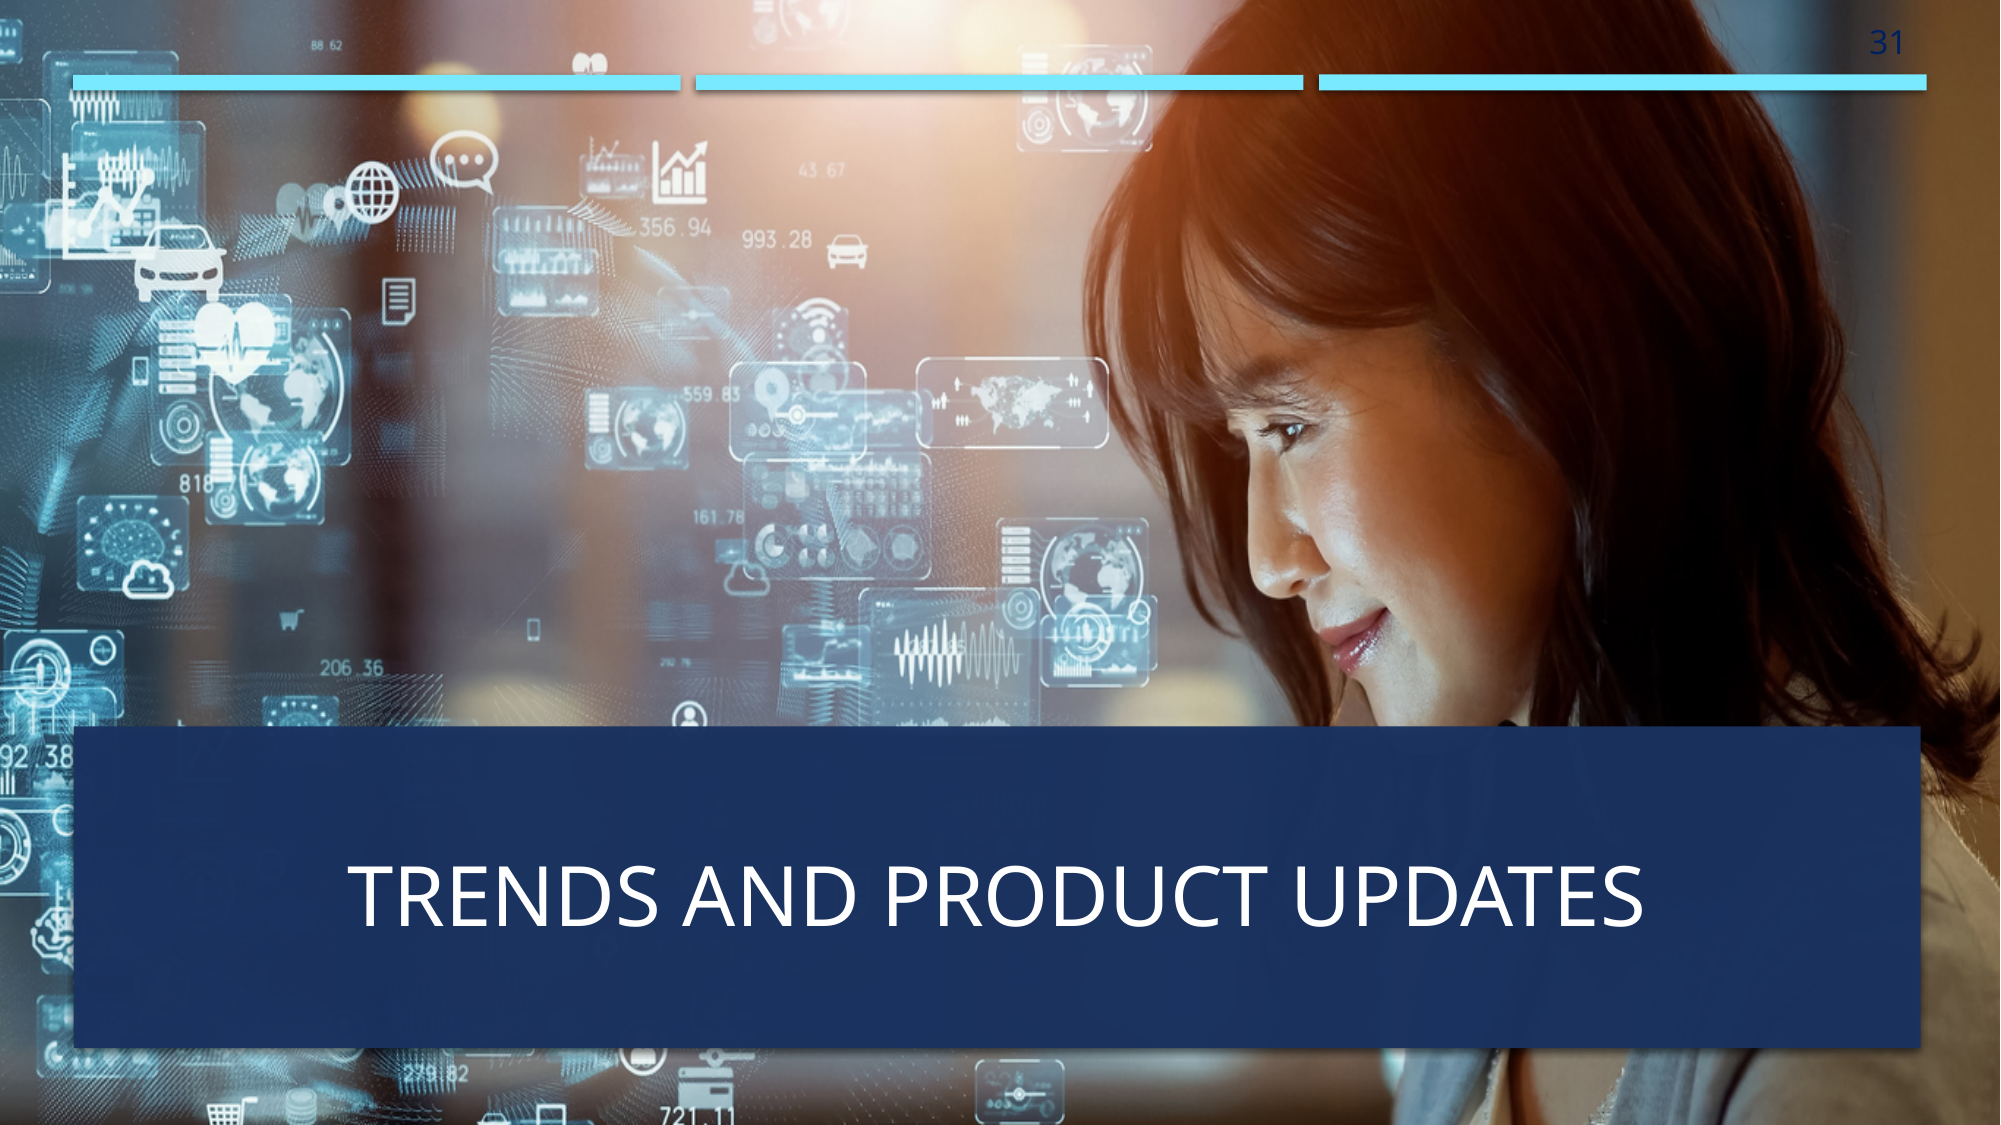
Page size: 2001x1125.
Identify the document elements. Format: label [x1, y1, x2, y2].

text_box [72, 73, 1928, 92]
list [0, 0, 2000, 1125]
